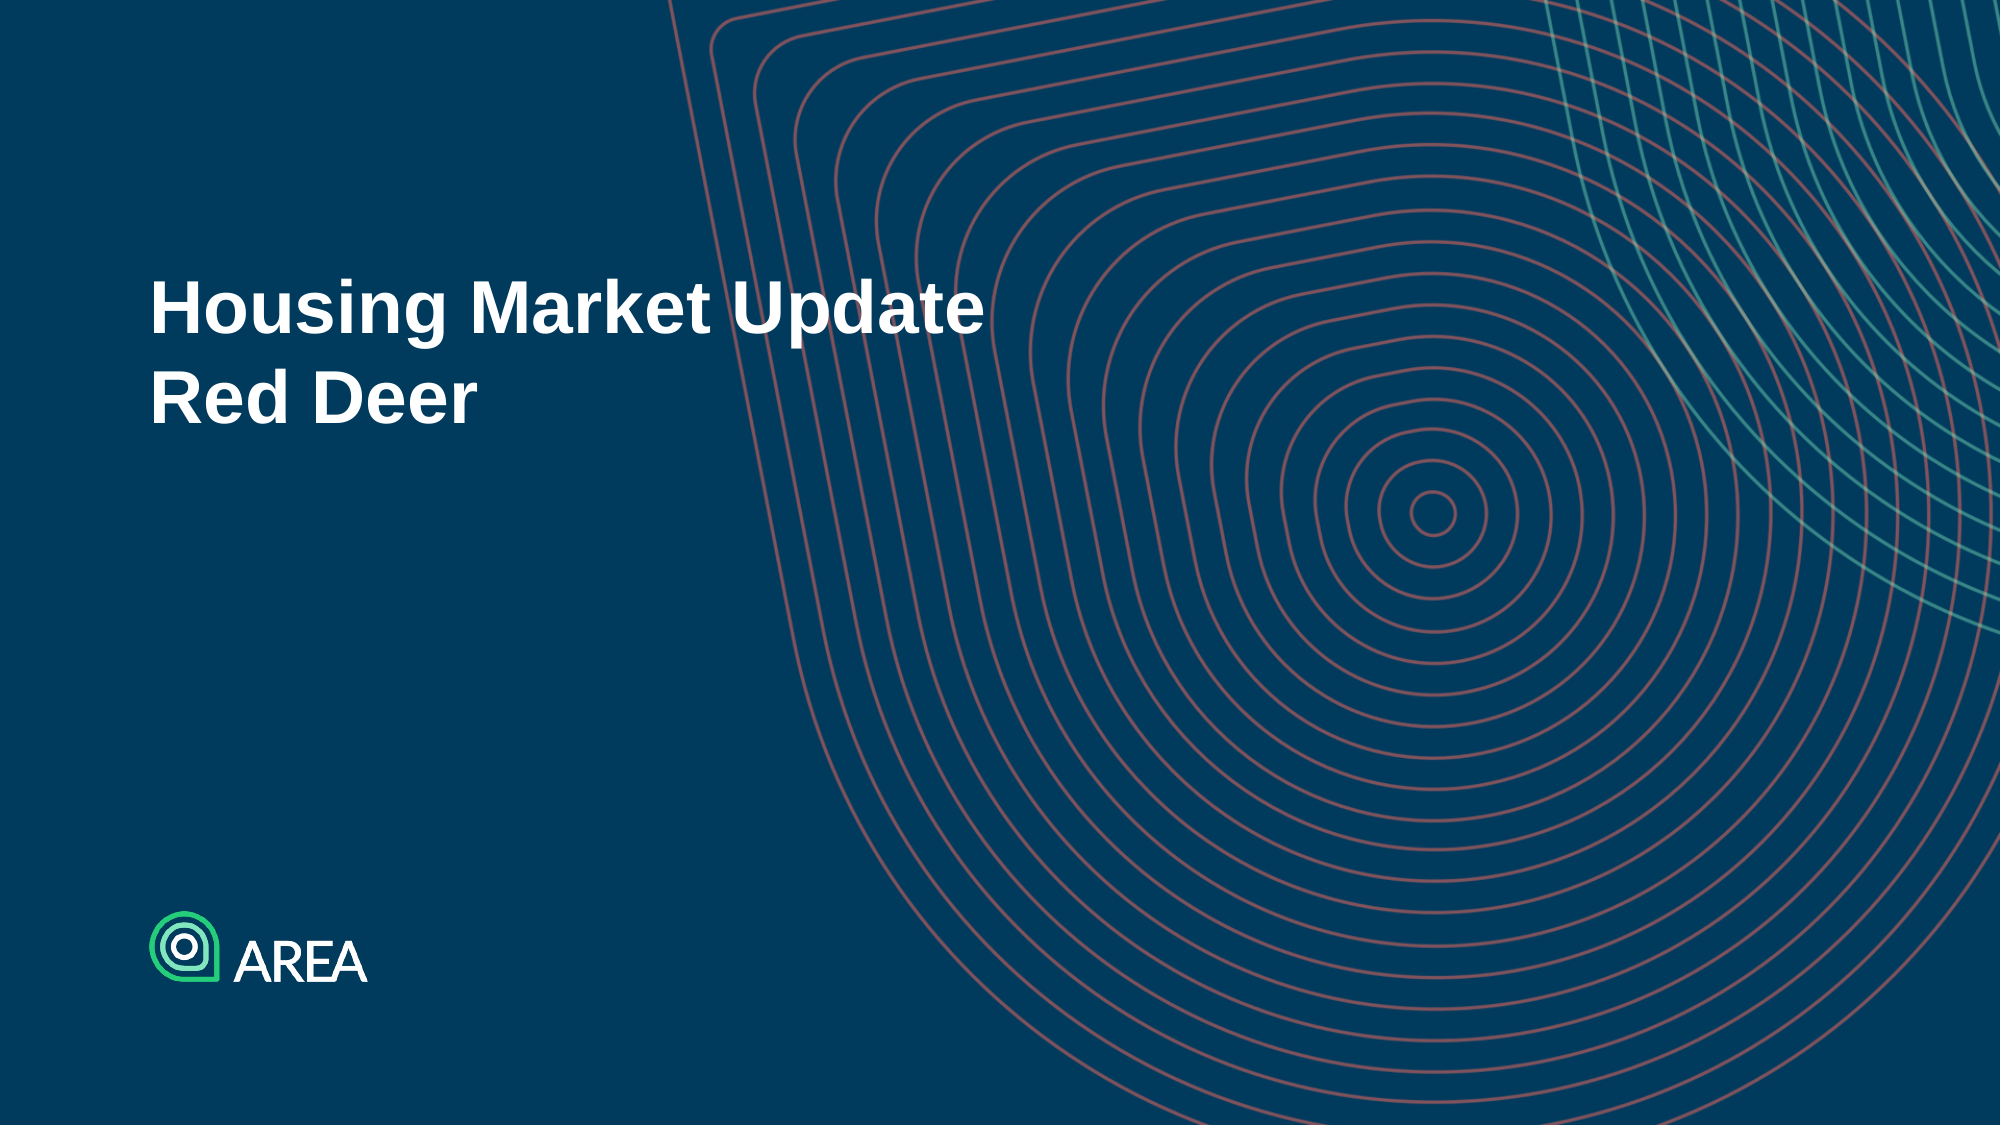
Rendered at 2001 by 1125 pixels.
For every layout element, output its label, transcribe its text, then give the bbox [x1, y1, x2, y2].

title Housing Market Update Red Deer [149, 184, 1155, 439]
picture [0, 0, 2000, 1125]
